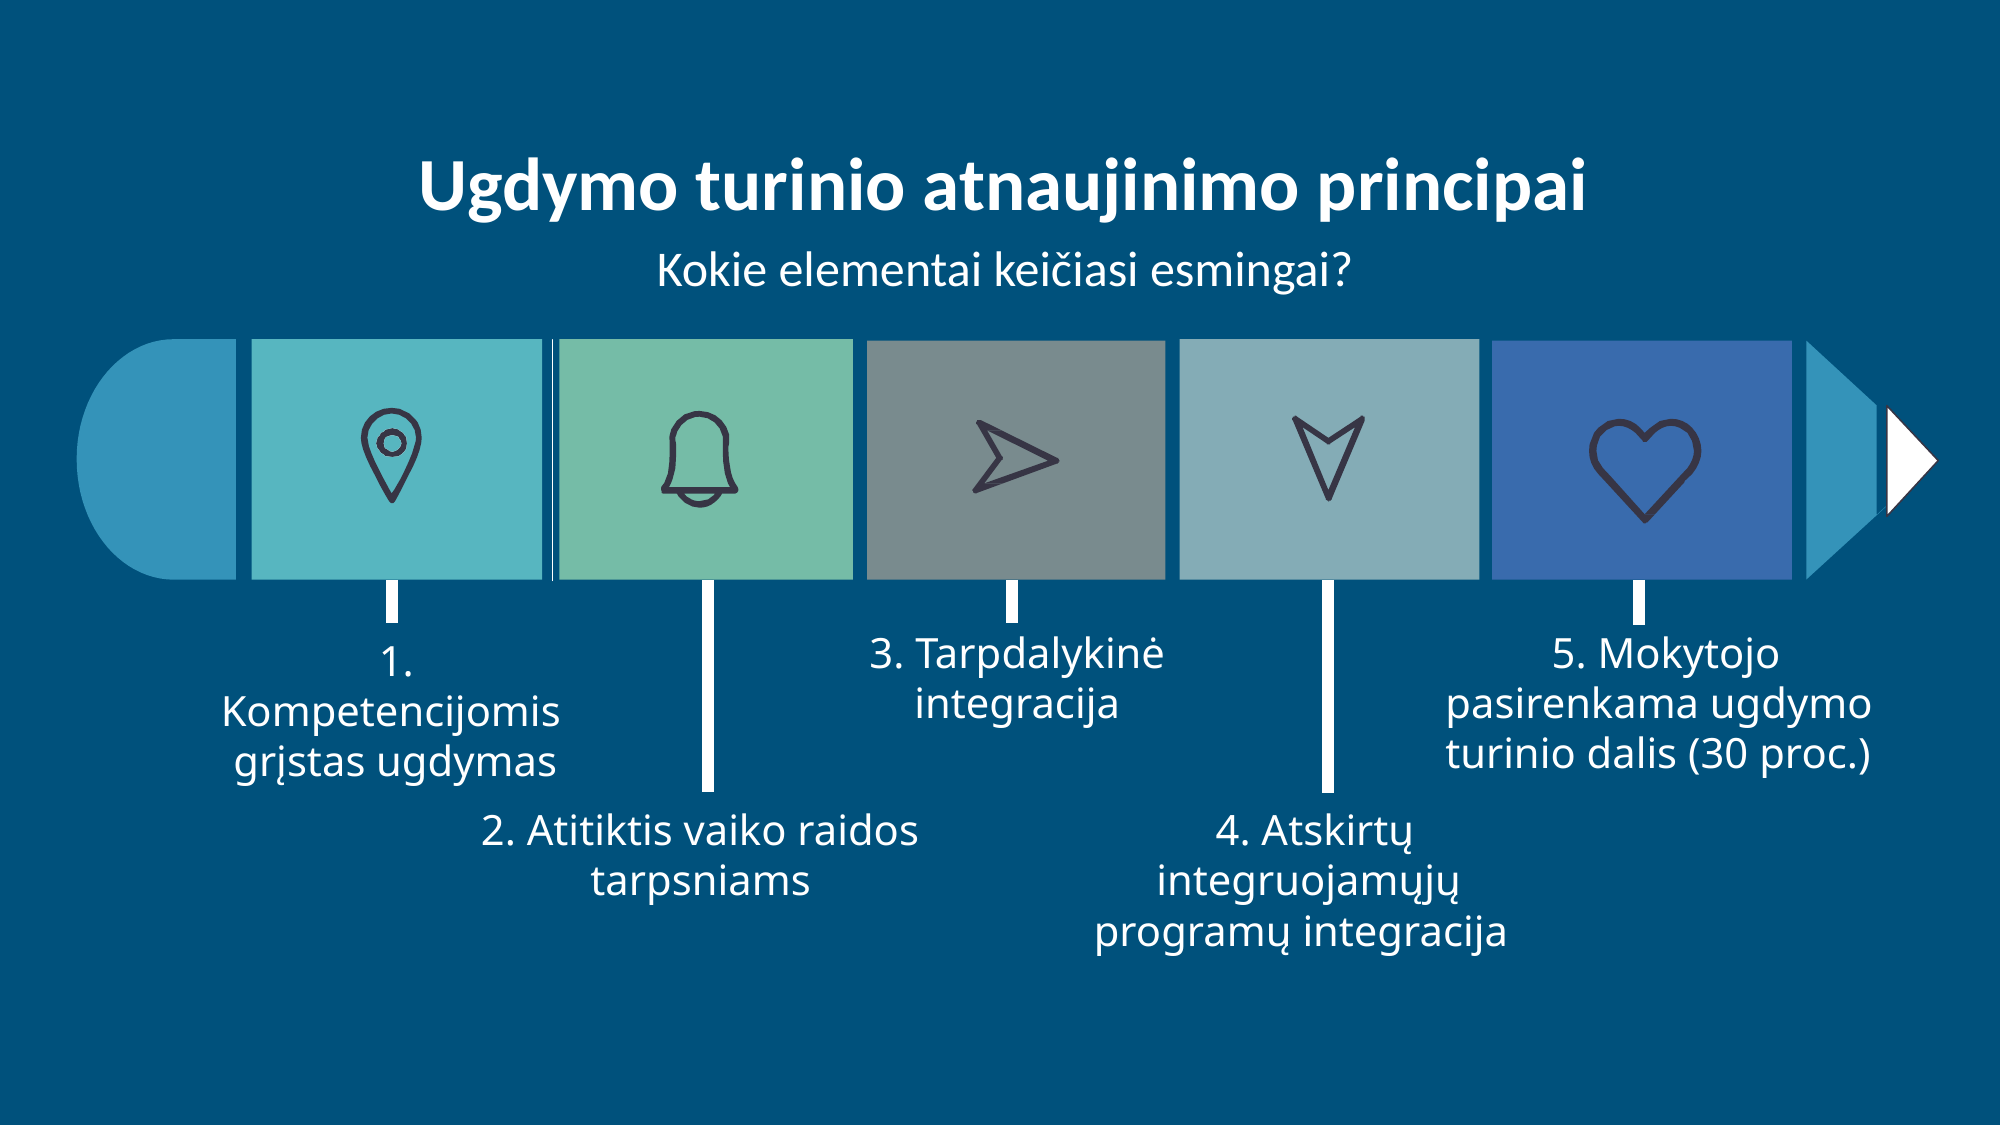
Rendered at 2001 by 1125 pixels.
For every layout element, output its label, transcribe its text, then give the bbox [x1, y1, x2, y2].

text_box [76, 338, 1939, 794]
text_box 2. Atitiktis vaiko raidos tarpsniams [478, 805, 922, 905]
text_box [972, 340, 1793, 580]
text_box 4. Atskirtų integruojamųjų programų integracija [1091, 805, 1530, 955]
title Ugdymo turinio atnaujinimo principai Kokie elementai keičiasi esmingai? [329, 115, 1679, 323]
